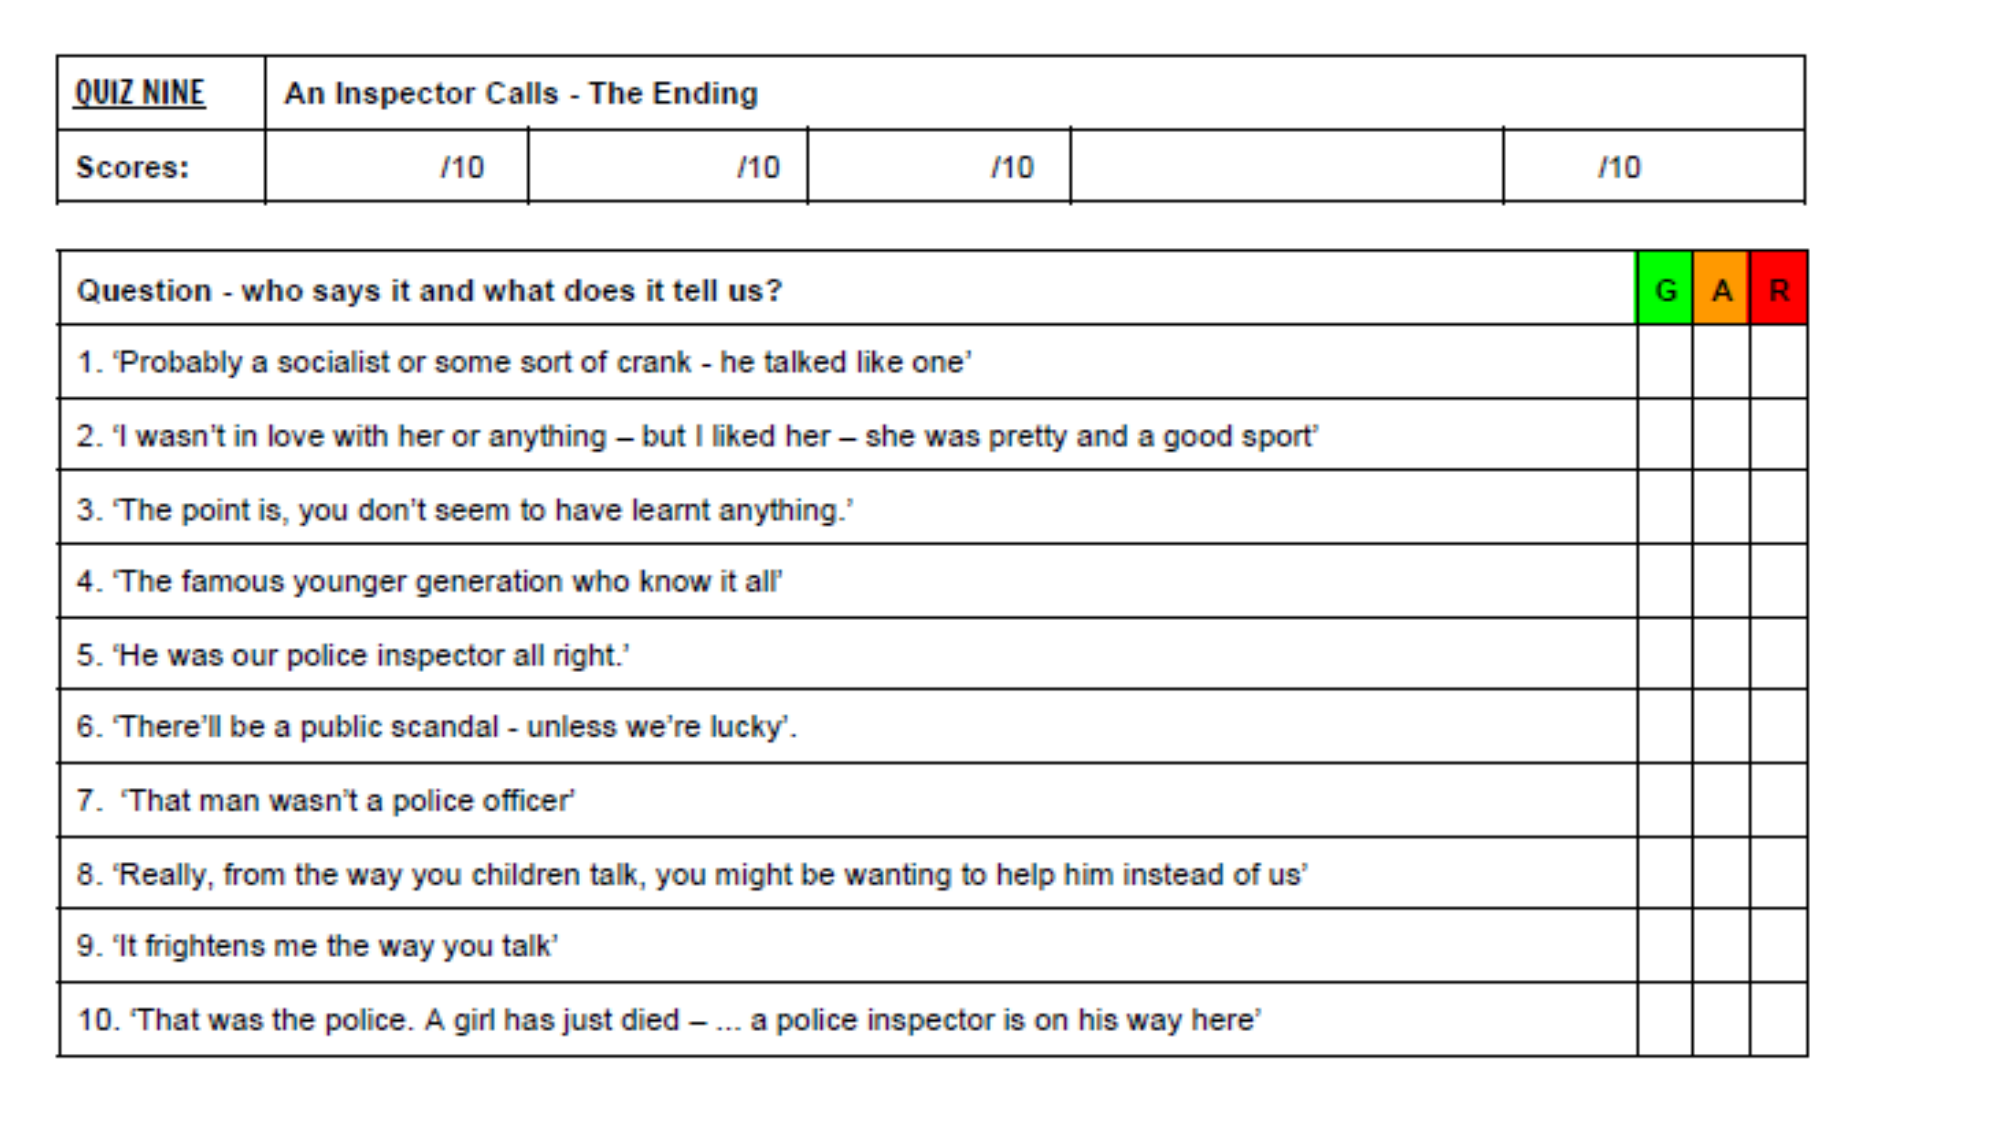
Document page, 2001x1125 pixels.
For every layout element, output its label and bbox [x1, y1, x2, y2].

picture [31, 33, 1840, 1100]
